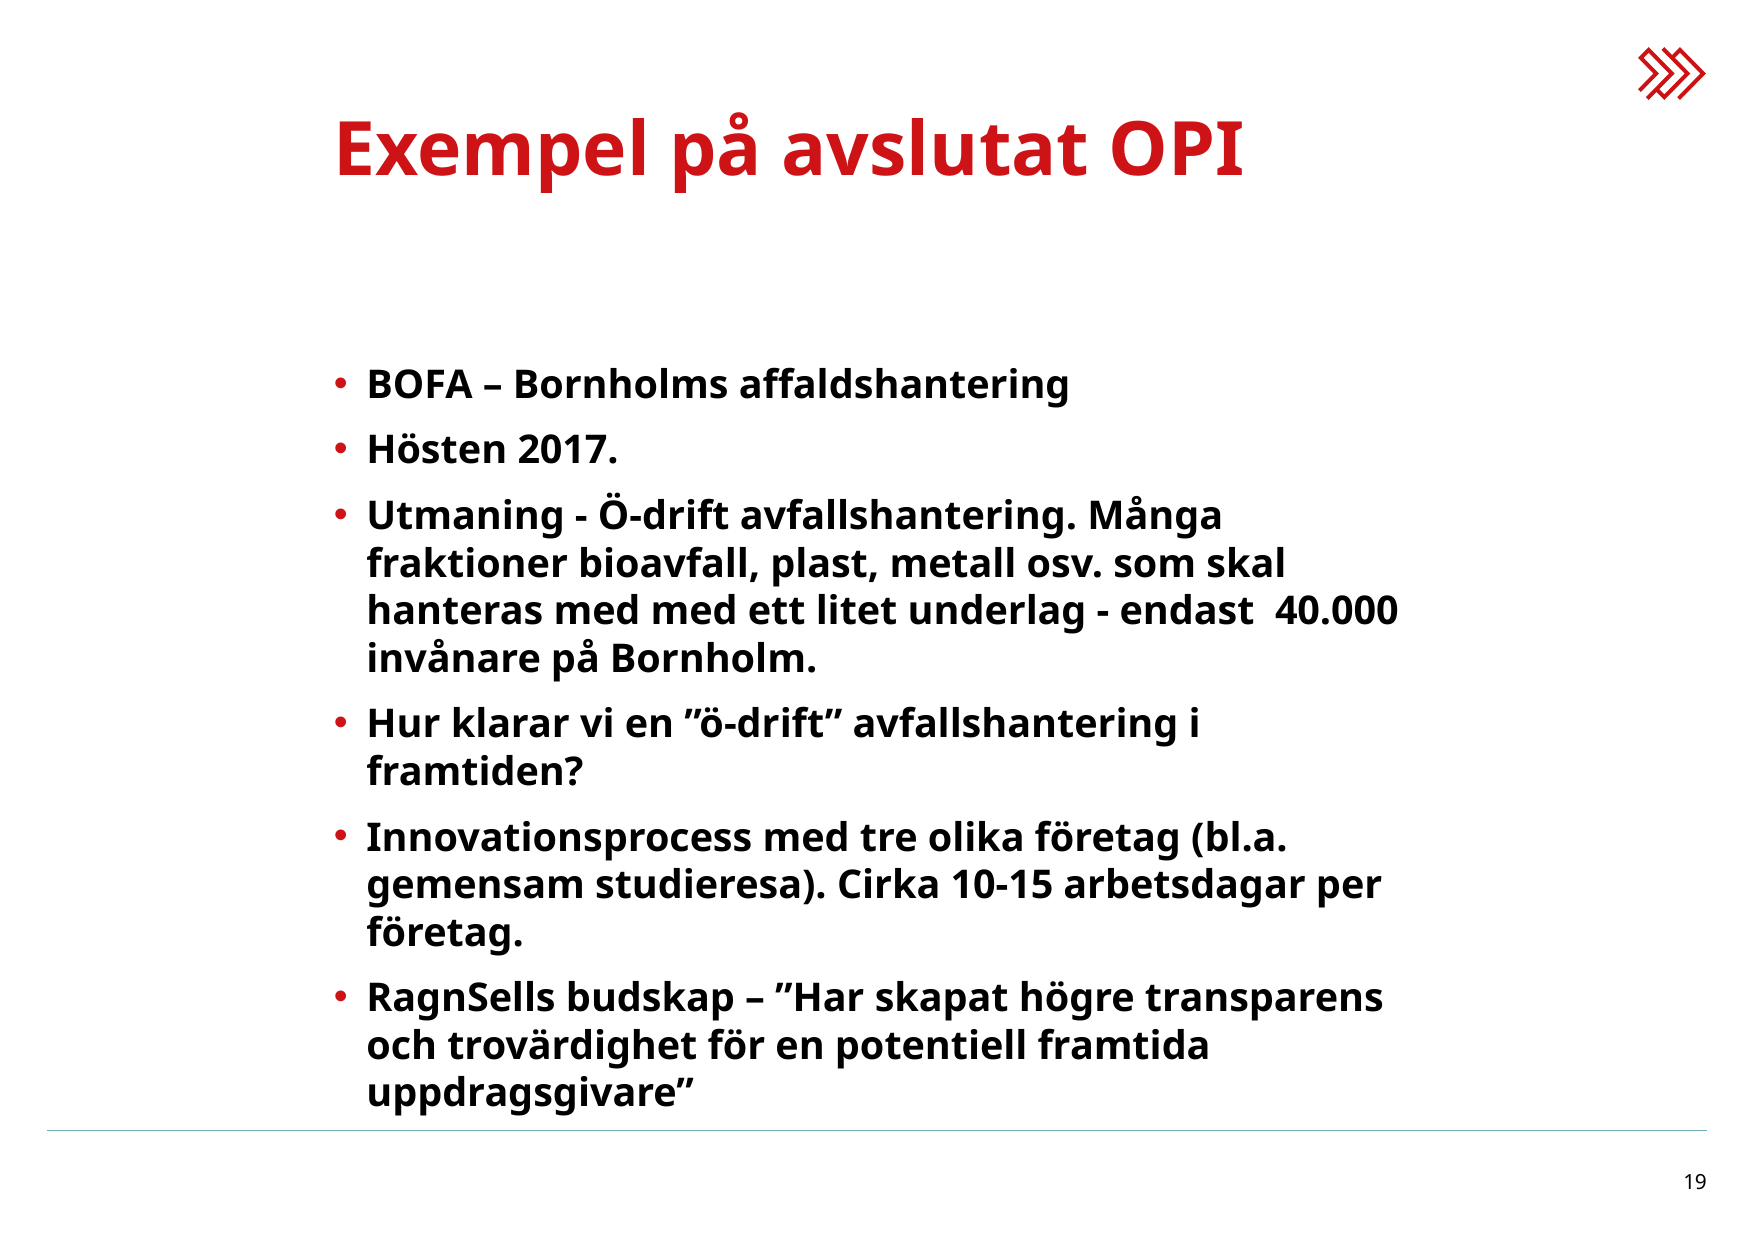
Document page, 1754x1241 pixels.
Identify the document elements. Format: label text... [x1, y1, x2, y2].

slide_number 19 [1293, 1173, 1707, 1193]
picture [1636, 45, 1708, 102]
list BOFA – Bornholms affaldshantering Hösten 2017. Utmaning - Ö-drift avfallshantering. Många fraktioner bioavfall, plast, metall osv. som skal hanteras med med ett litet underlag - endast 40.000 invånare på Bornholm. Hur klarar vi en ”ö-drift” avfallshantering i framtiden? Innovationsprocess med tre olika företag (bl.a. gemensam studieresa). Cirka 10-15 arbetsdagar per företag. RagnSells budskap – ”Har skapat högre transparens och trovärdighet för en potentiell framtida uppdragsgivare” [333, 292, 1421, 900]
title Exempel på avslutat OPI [333, 100, 1421, 256]
